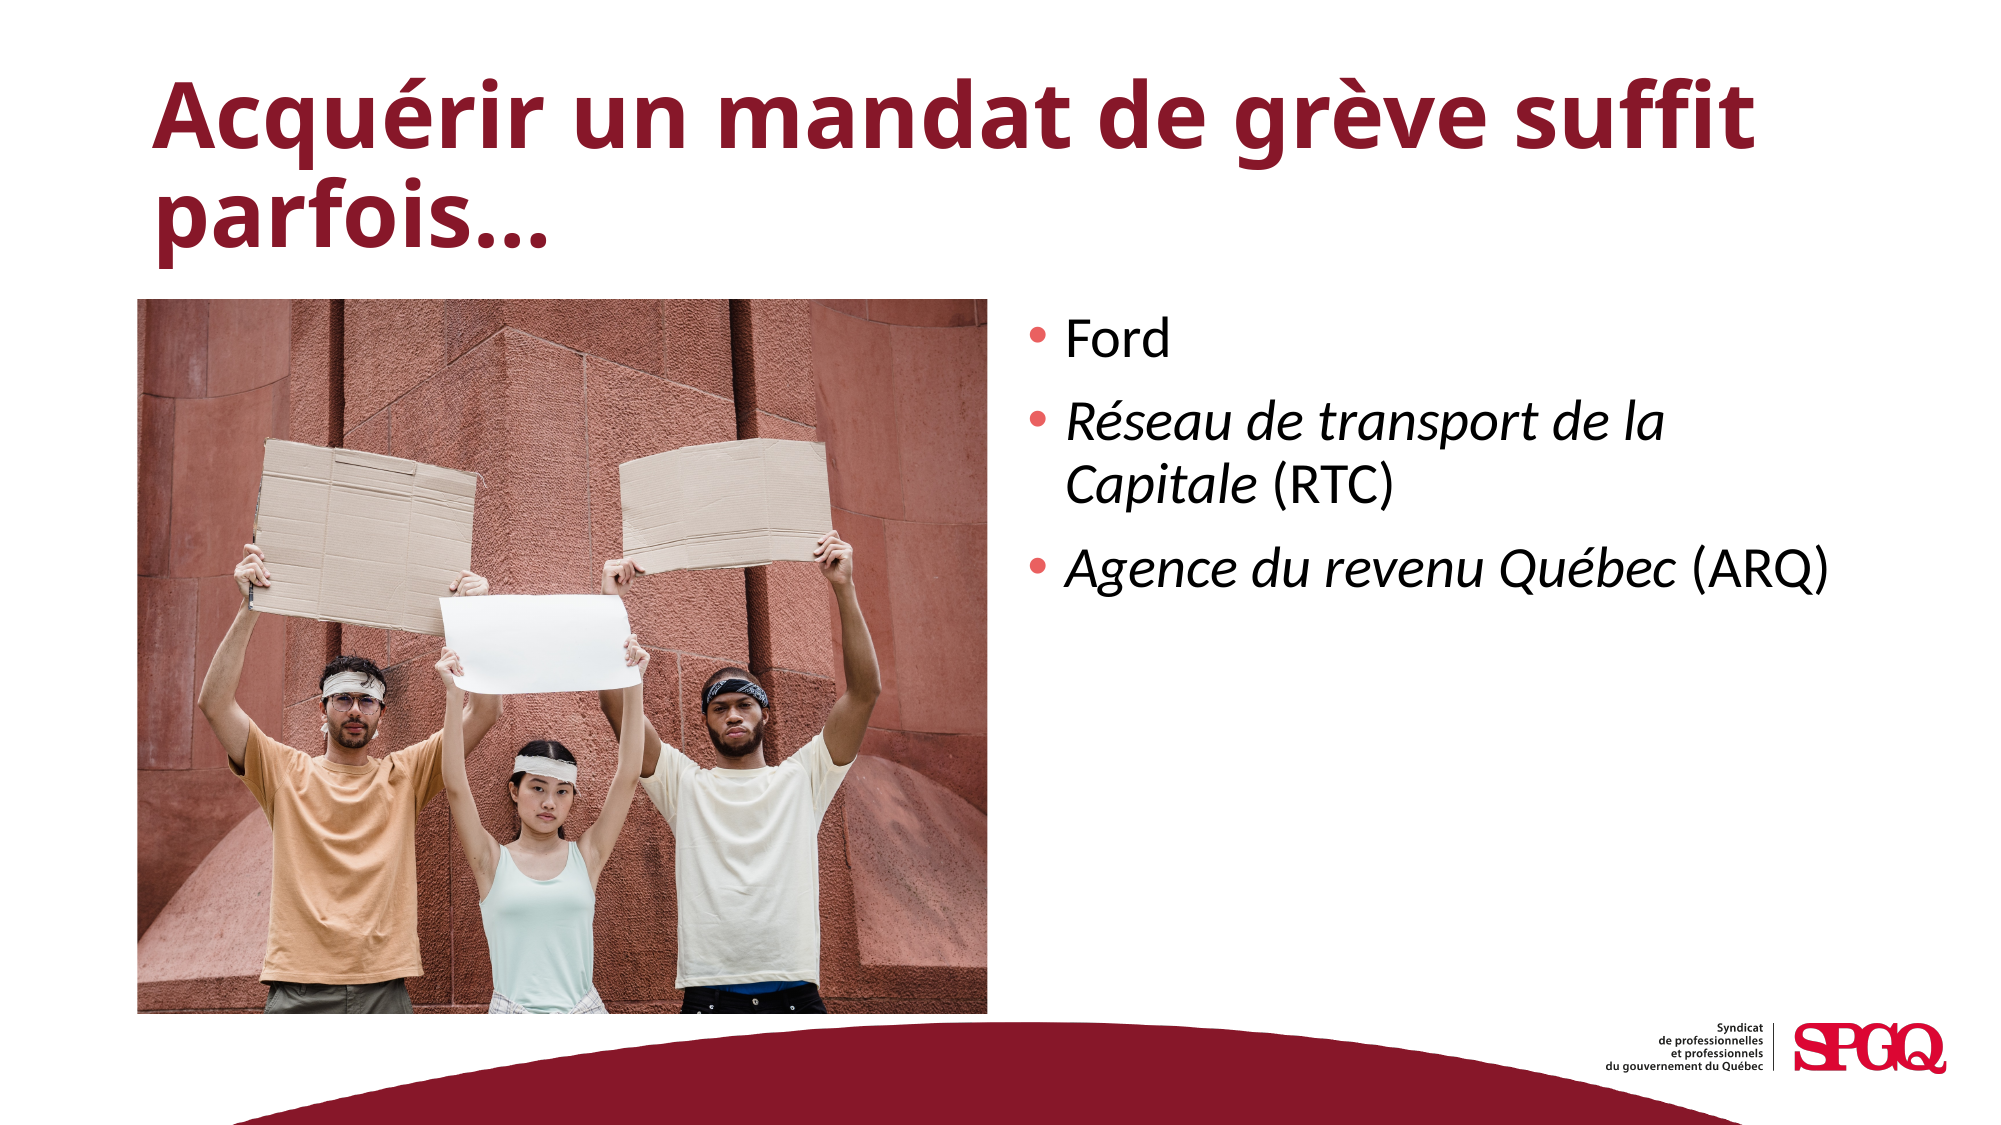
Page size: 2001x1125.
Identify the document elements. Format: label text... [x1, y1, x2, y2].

title Acquérir un mandat de grève suffit parfois… [137, 59, 1863, 278]
list Ford Réseau de transport de la Capitale (RTC) Agence du revenu Québec (ARQ) [1012, 299, 1863, 1014]
picture [1, 299, 1947, 1125]
